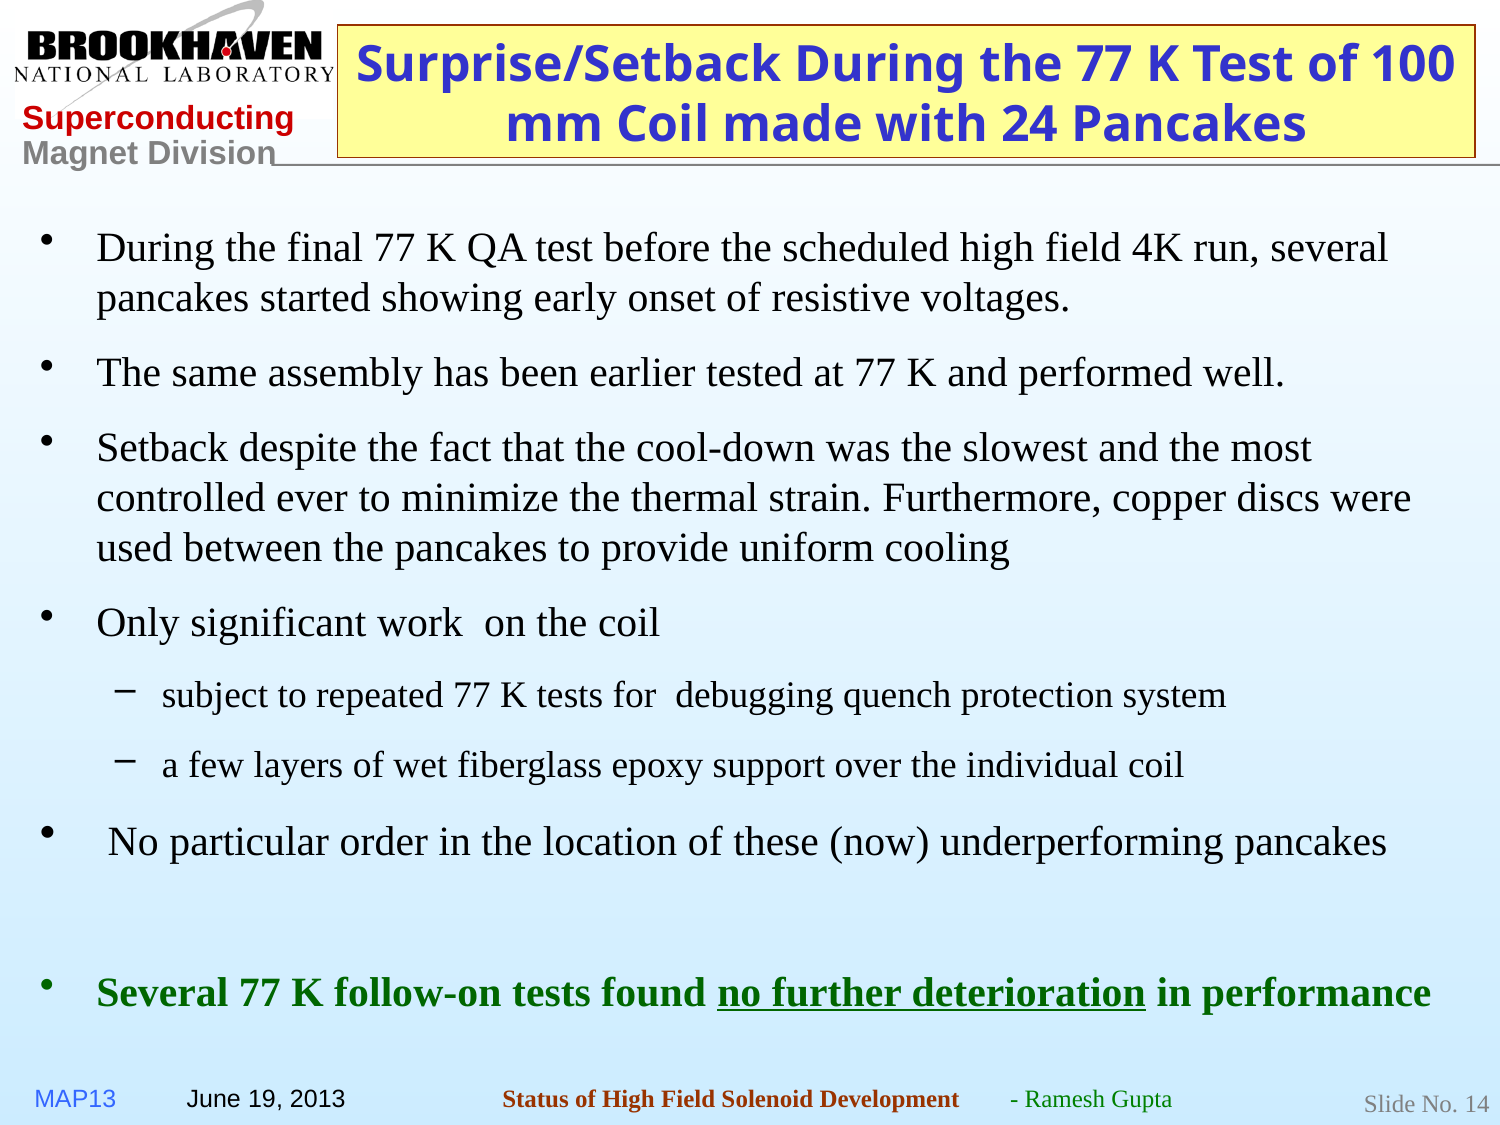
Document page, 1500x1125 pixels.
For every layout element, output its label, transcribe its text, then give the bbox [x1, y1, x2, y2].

title Surprise/Setback During the 77 K Test of 100 mm Coil made with 24 Pancakes [337, 24, 1476, 158]
list During the final 77 K QA test before the scheduled high field 4K run, several pancakes started showing early onset of resistive voltages. The same assembly has been earlier tested at 77 K and performed well. Setback despite the fact that the cool-down was the slowest and the most controlled ever to minimize the thermal strain. Furthermore, copper discs were used between the pancakes to provide uniform cooling Only significant work on the coil subject to repeated 77 K tests for debugging quench protection system a few layers of wet fiberglass epoxy support over the individual coil No particular order in the location of these (now) underperforming pancakes Several 77 K follow-on tests found no further deterioration in performance [24, 212, 1476, 1076]
